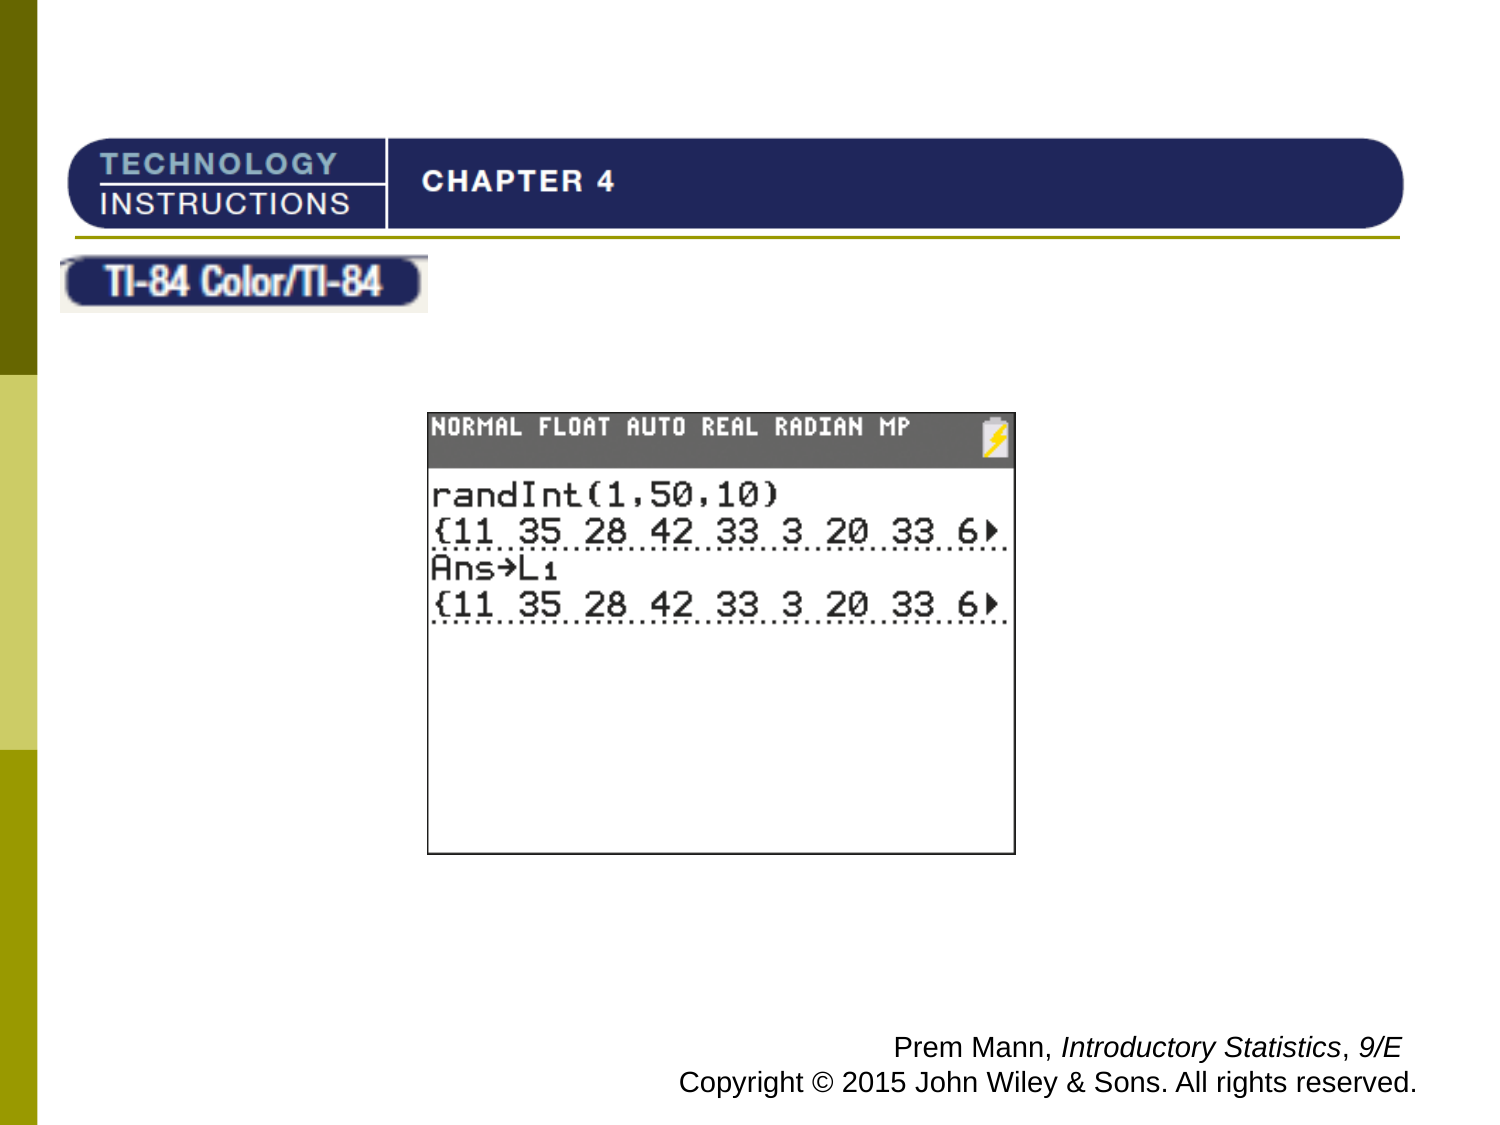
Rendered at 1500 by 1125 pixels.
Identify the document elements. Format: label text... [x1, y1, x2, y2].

picture [59, 249, 428, 313]
text_box Prem Mann, Introductory Statistics, 9/E Copyright © 2015 John Wiley & Sons. All rights reserved. [664, 1020, 1449, 1106]
picture [427, 412, 1016, 855]
title TI-84 [75, 45, 1425, 233]
picture [62, 136, 1407, 233]
